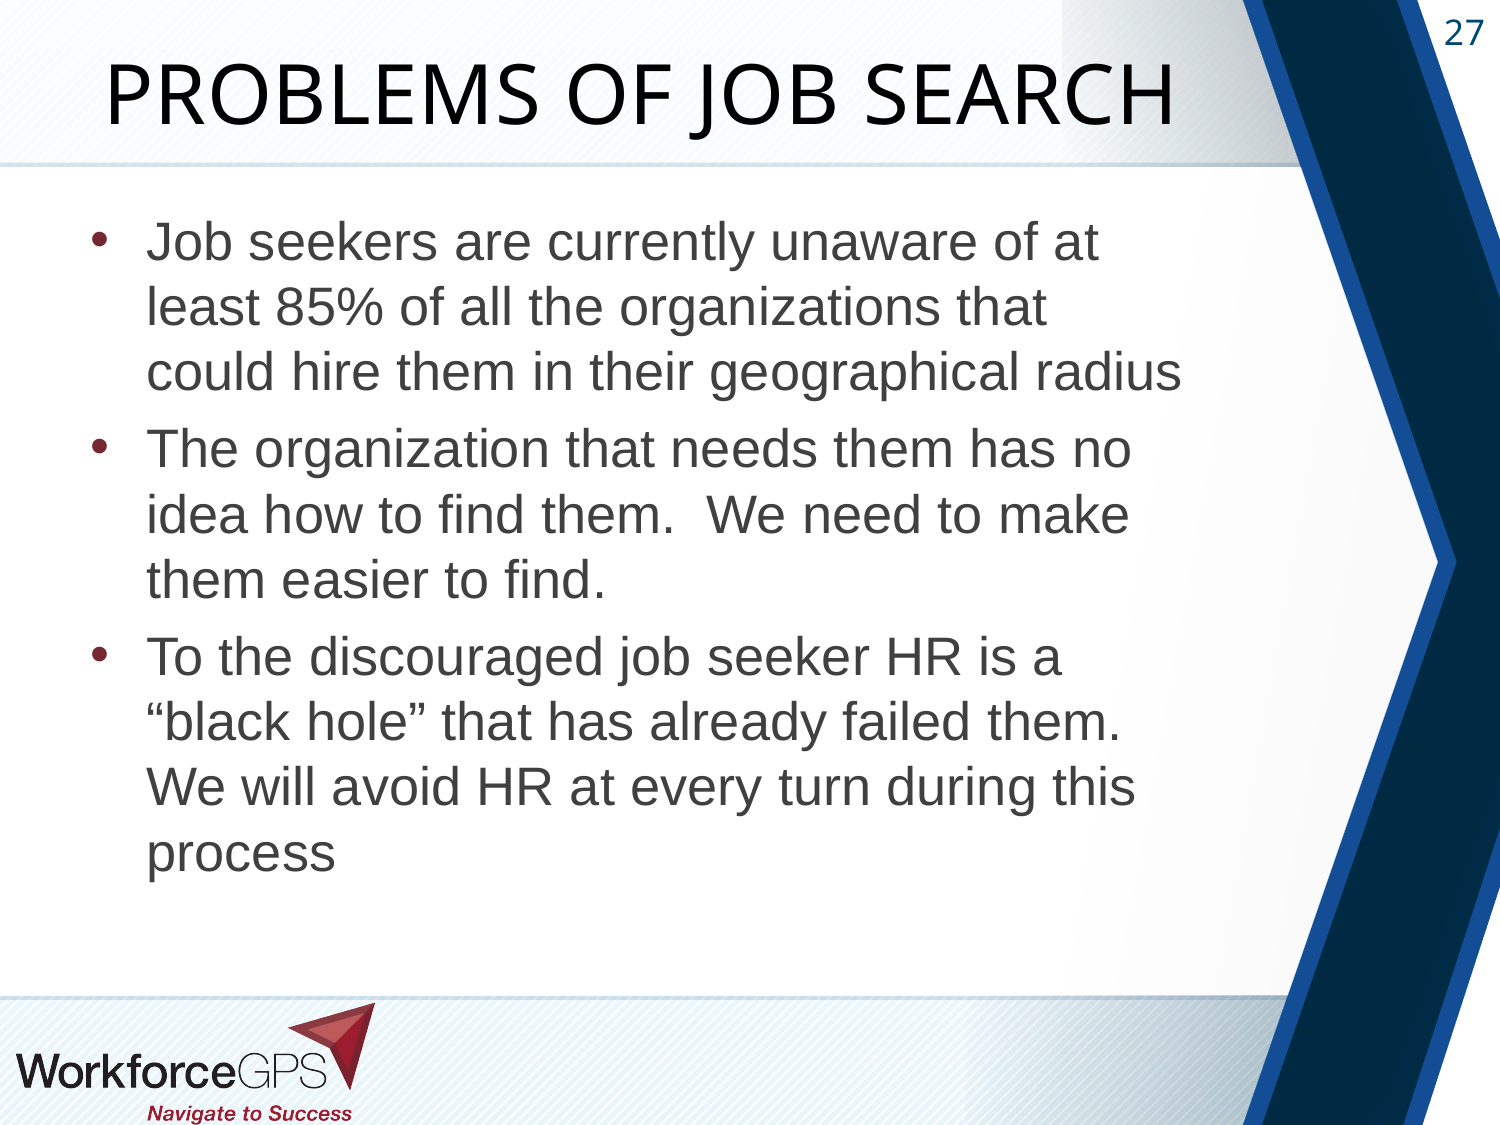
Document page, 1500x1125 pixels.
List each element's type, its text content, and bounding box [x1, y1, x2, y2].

picture [1230, 0, 1500, 1125]
picture [12, 1001, 379, 1125]
list Job seekers are currently unaware of at least 85% of all the organizations that could hire them in their geographical radius The organization that needs them has no idea how to find them. We need to make them easier to find. To the discouraged job seeker HR is a “black hole” that has already failed them. We will avoid HR at every turn during this process [75, 198, 1209, 962]
title Problems of Job Search [75, 35, 1209, 163]
